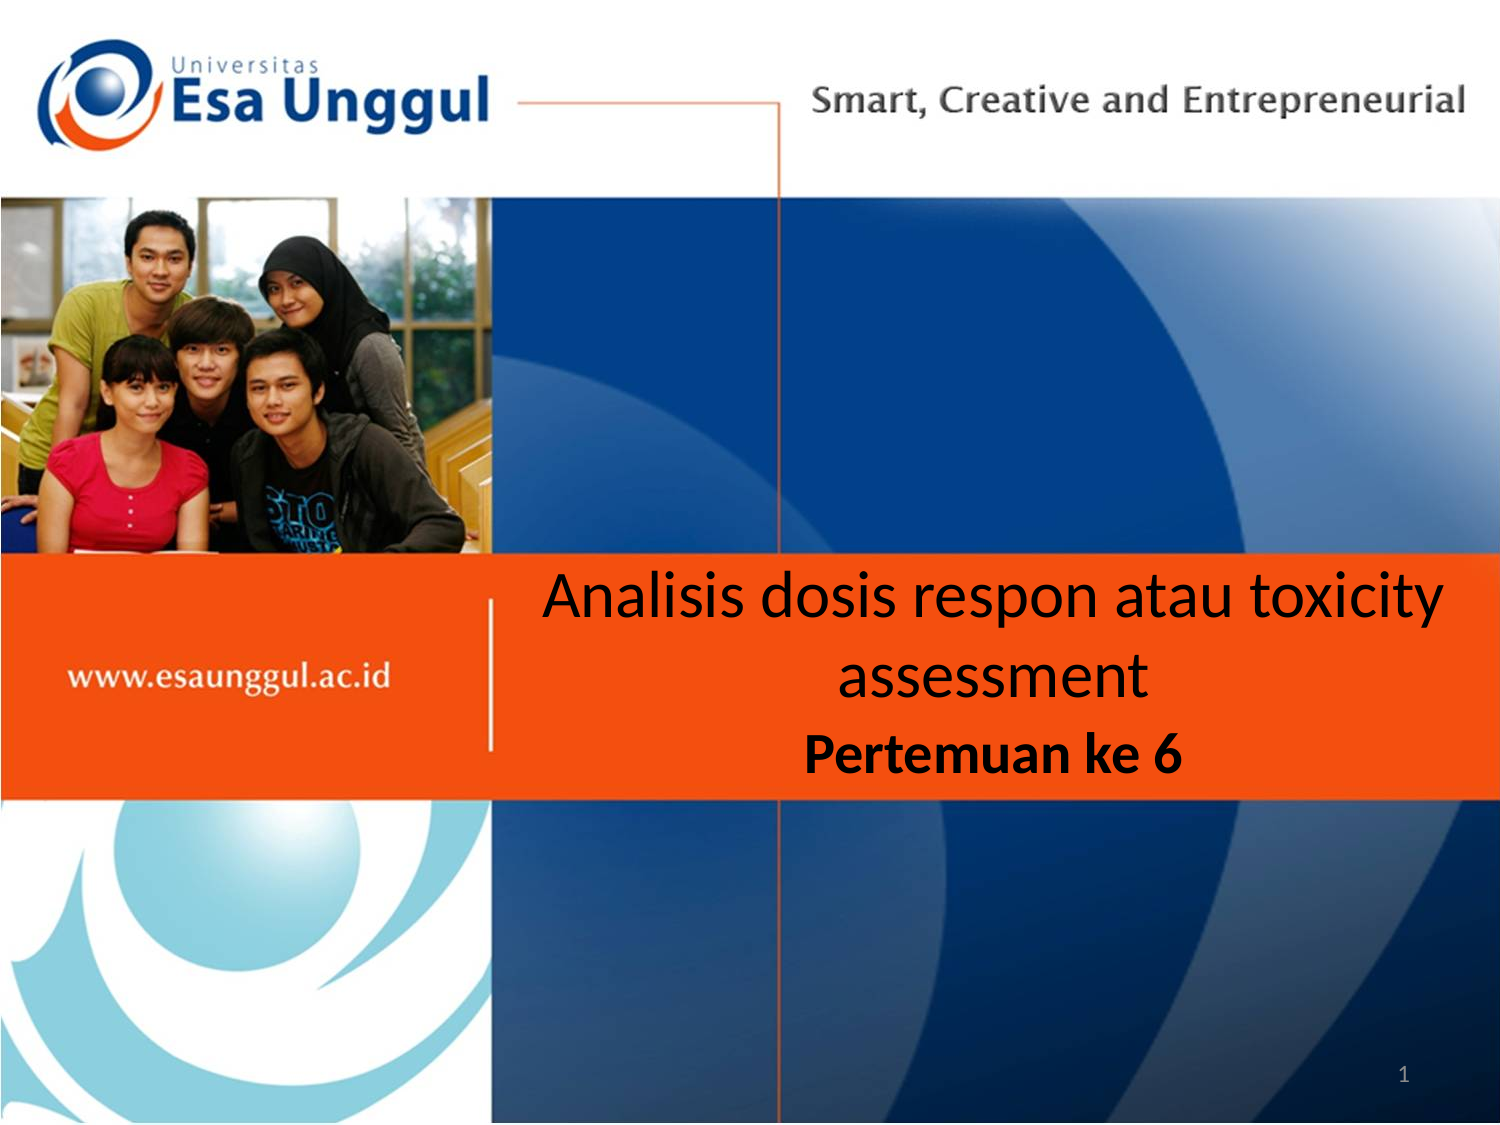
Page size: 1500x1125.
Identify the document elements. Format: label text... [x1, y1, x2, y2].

title Analisis dosis respon atau toxicity assessment [487, 549, 1500, 699]
text_box Pertemuan ke 6 [487, 699, 1500, 800]
slide_number 1 [1074, 1042, 1425, 1103]
picture [0, 0, 1500, 1125]
